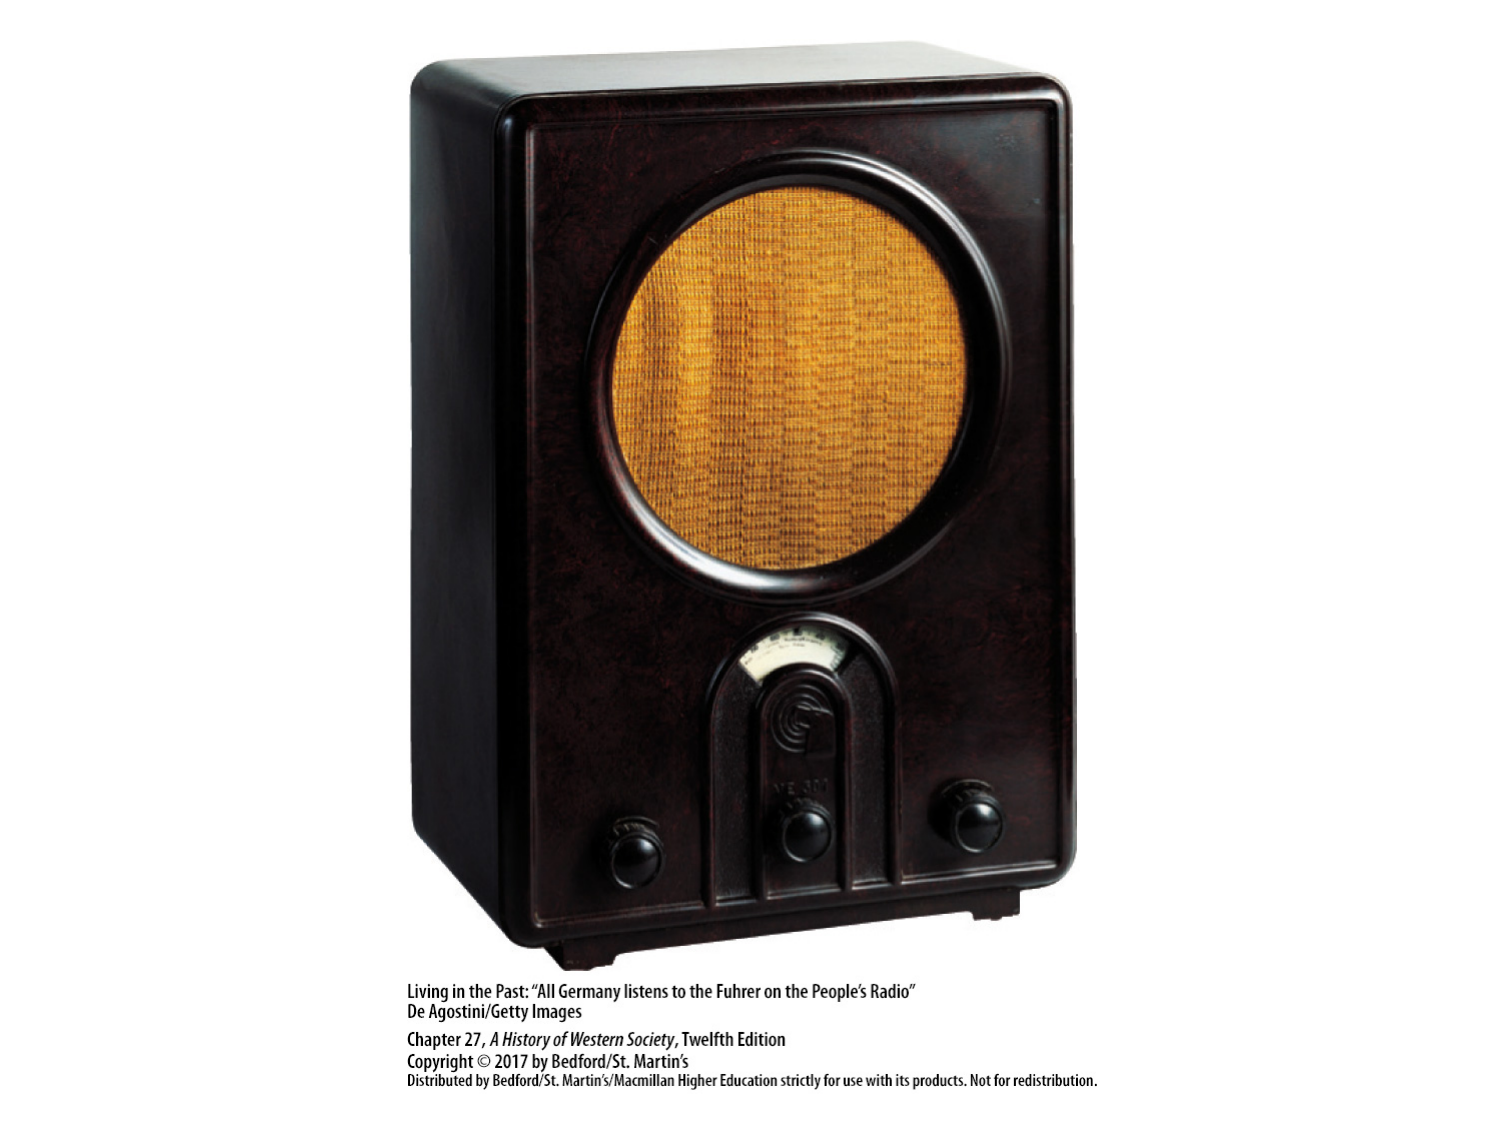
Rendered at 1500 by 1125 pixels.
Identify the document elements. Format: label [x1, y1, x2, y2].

picture [399, 31, 1101, 1094]
